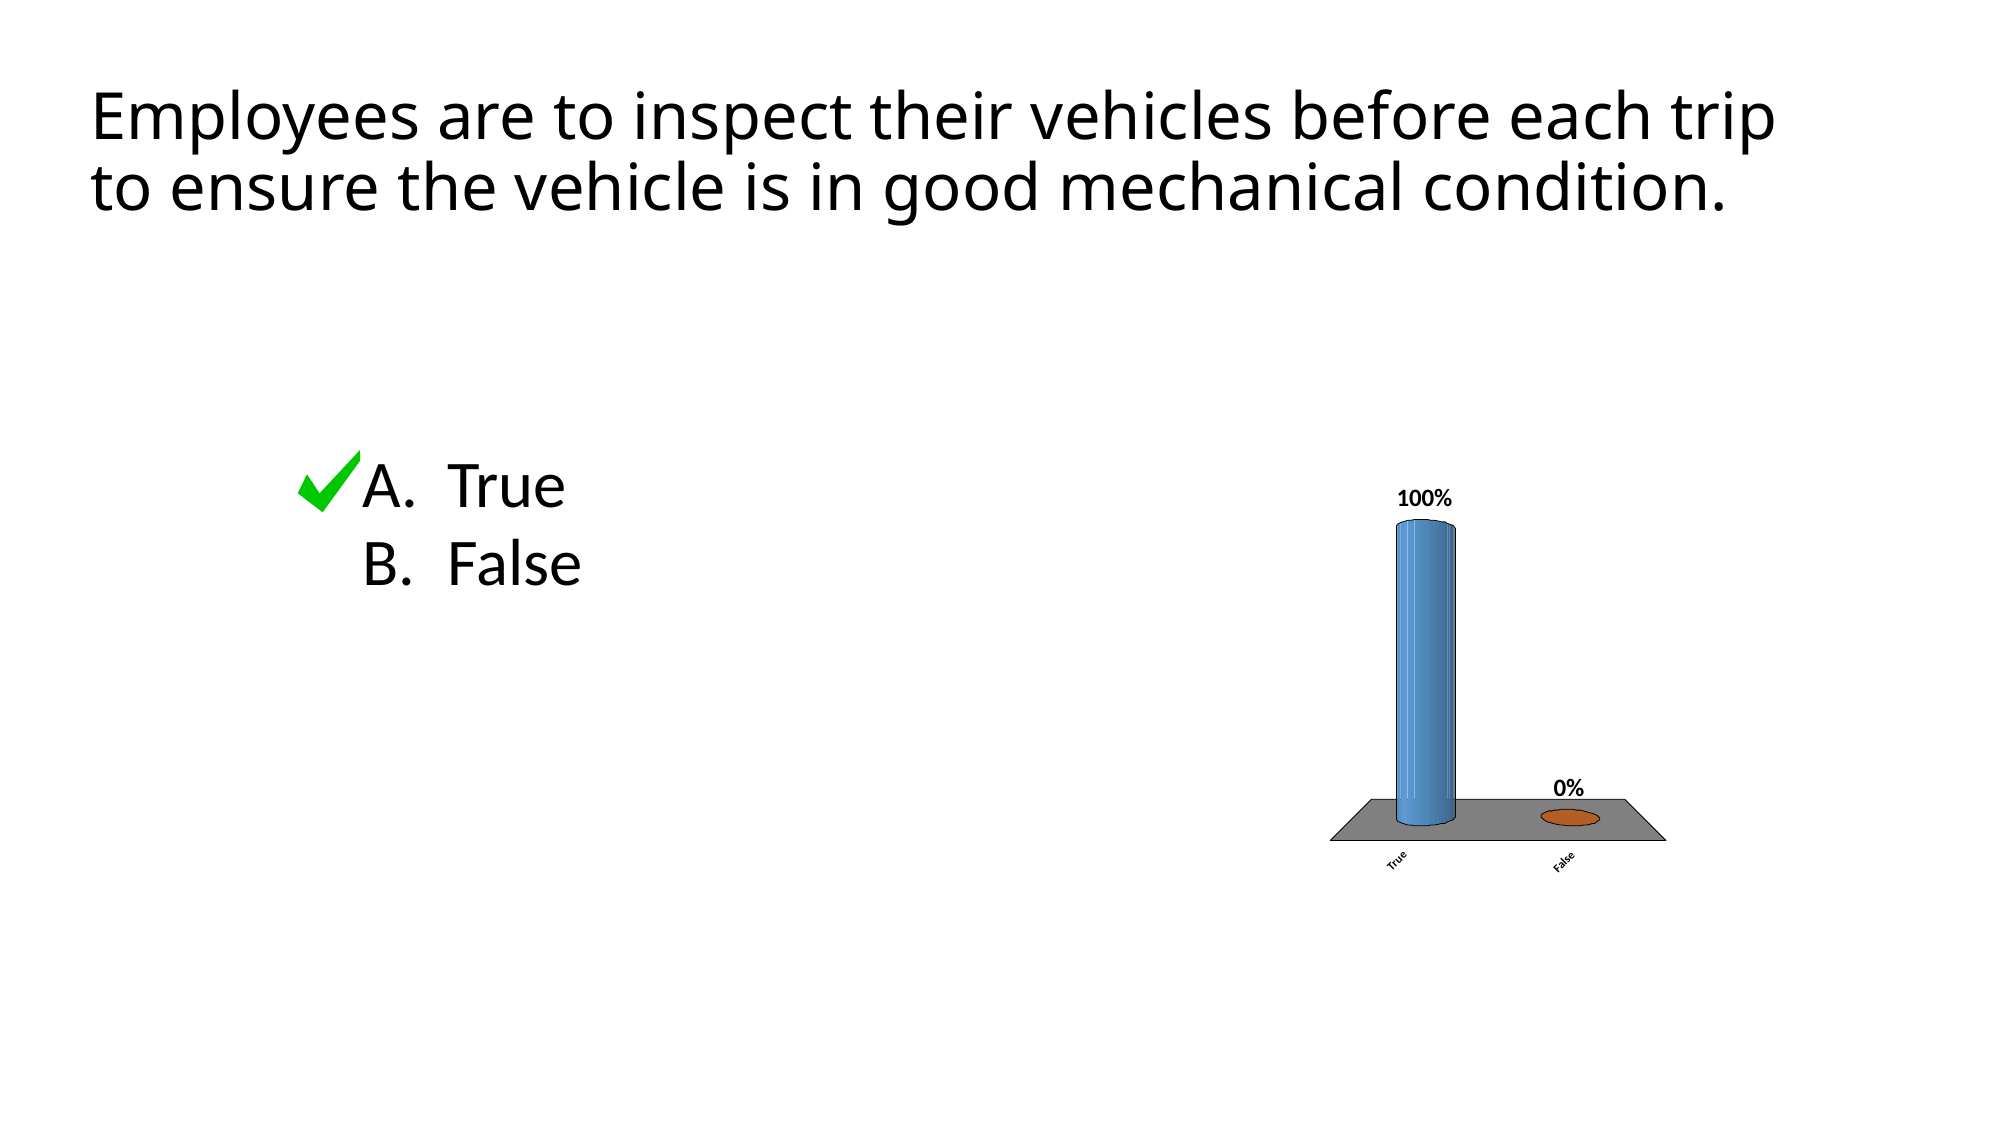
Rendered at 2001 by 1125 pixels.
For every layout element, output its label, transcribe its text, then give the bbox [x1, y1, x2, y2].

text_box [296, 447, 362, 514]
list True False [347, 442, 752, 667]
title Employees are to inspect their vehicles before each trip to ensure the vehicle is in good mechanical condition. [75, 45, 1800, 263]
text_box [1239, 473, 1740, 896]
